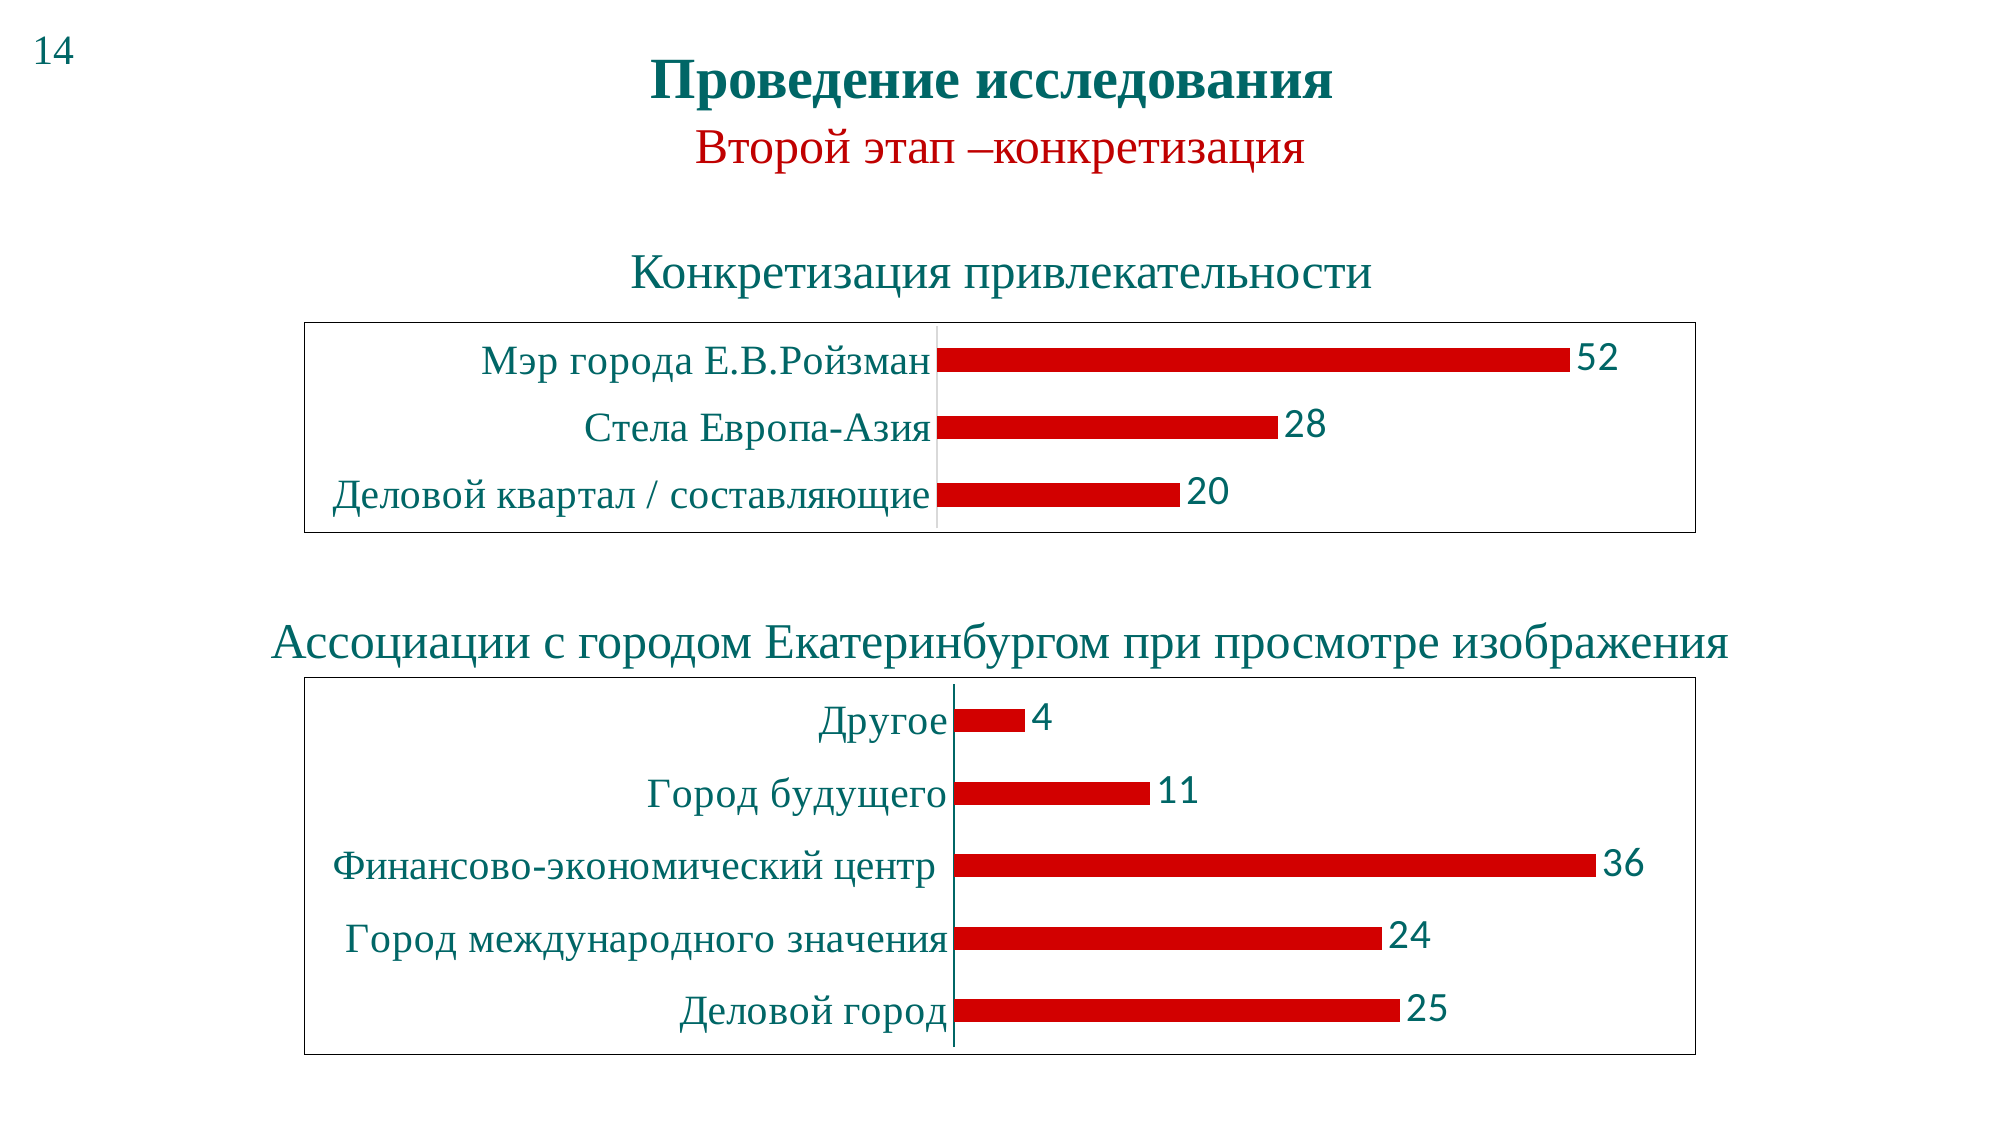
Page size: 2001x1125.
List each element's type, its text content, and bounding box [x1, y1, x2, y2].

chart [304, 676, 1696, 1055]
text_box Конкретизация привлекательности [1, 231, 2000, 307]
text_box 14 [17, 15, 90, 81]
chart [304, 322, 1696, 533]
text_box Второй этап –конкретизация [0, 105, 2000, 181]
text_box Ассоциации с городом Екатеринбургом при просмотре изображения [0, 601, 2000, 676]
text_box Проведение исследования [0, 32, 2000, 105]
